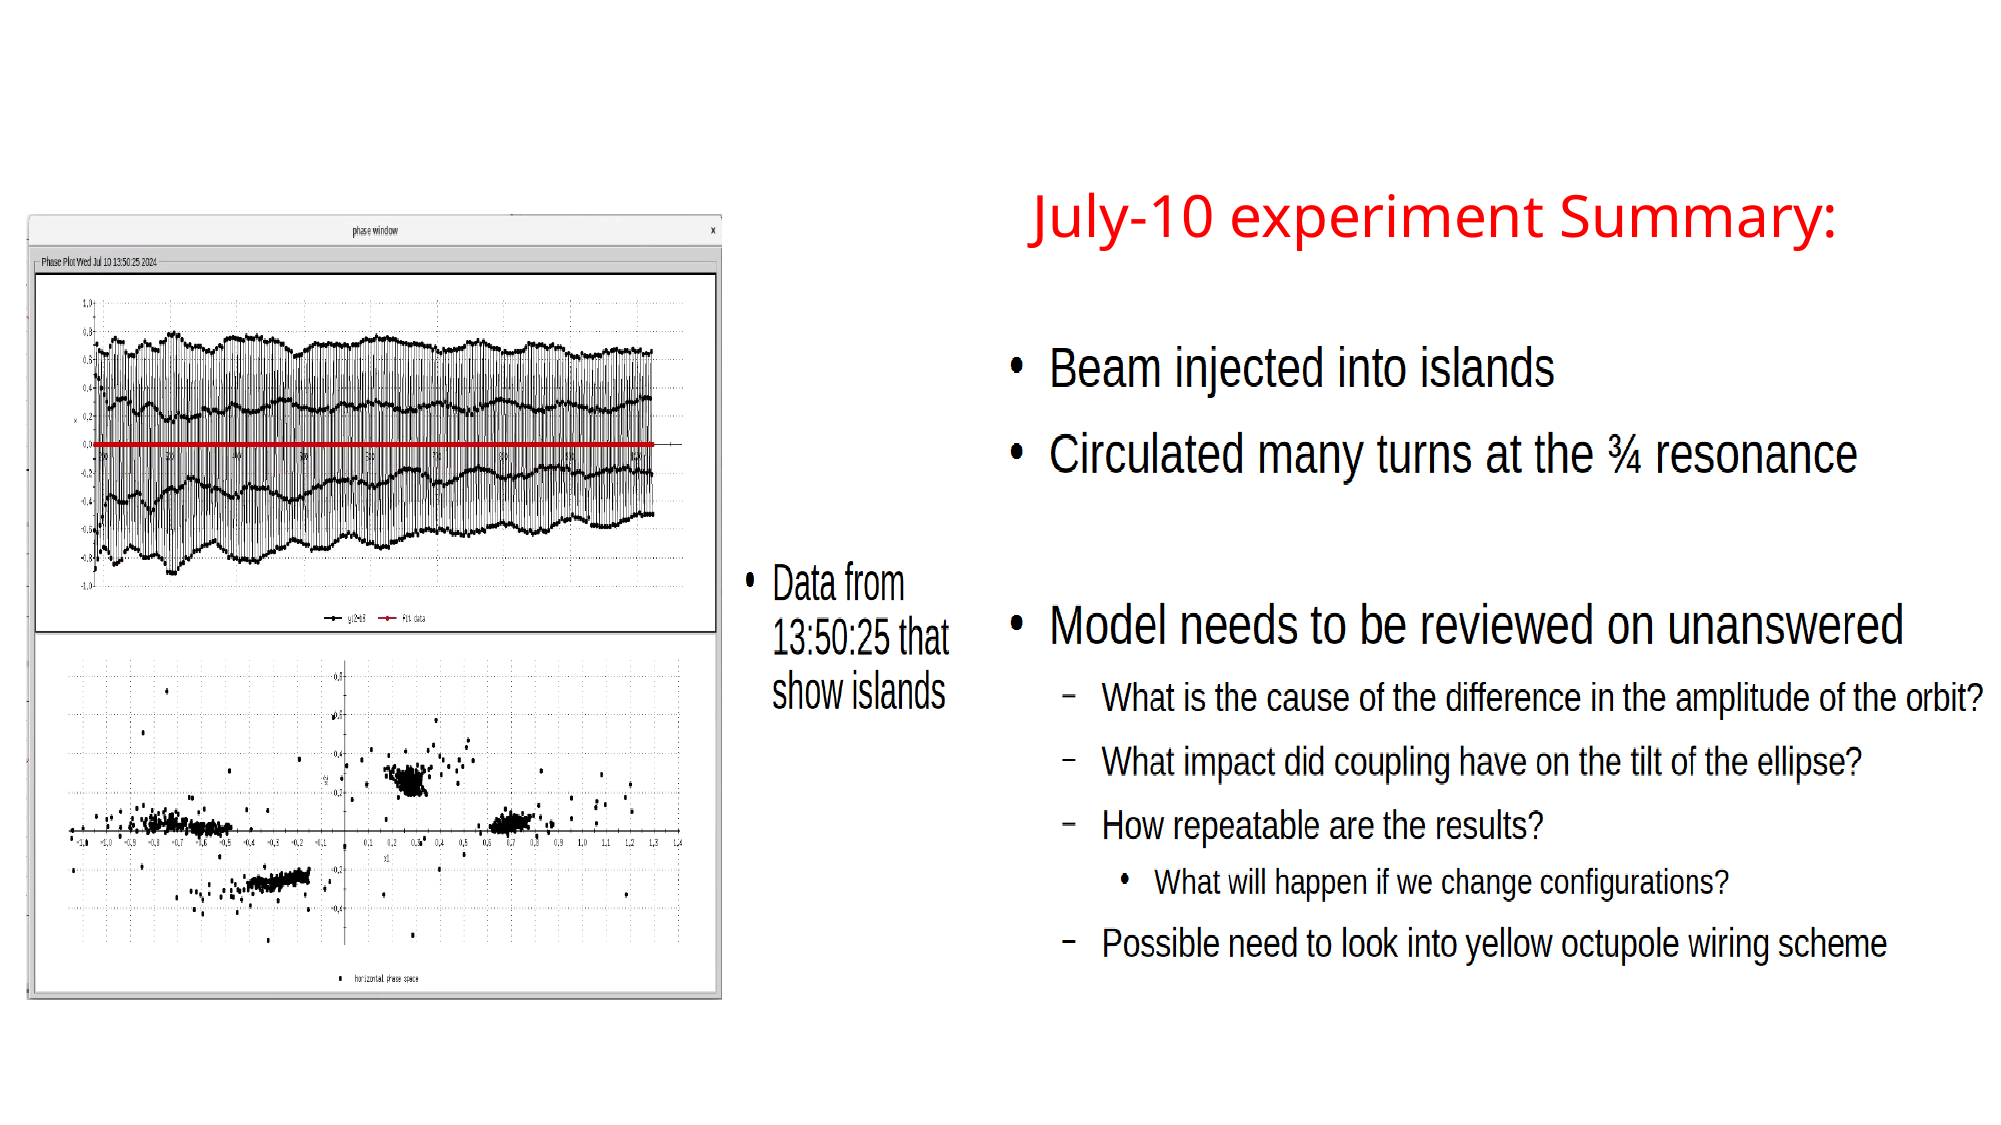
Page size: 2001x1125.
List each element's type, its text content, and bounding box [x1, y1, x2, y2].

picture [999, 319, 2000, 1031]
picture [22, 213, 955, 1013]
text_box July-10 experiment Summary: [1017, 171, 1881, 257]
